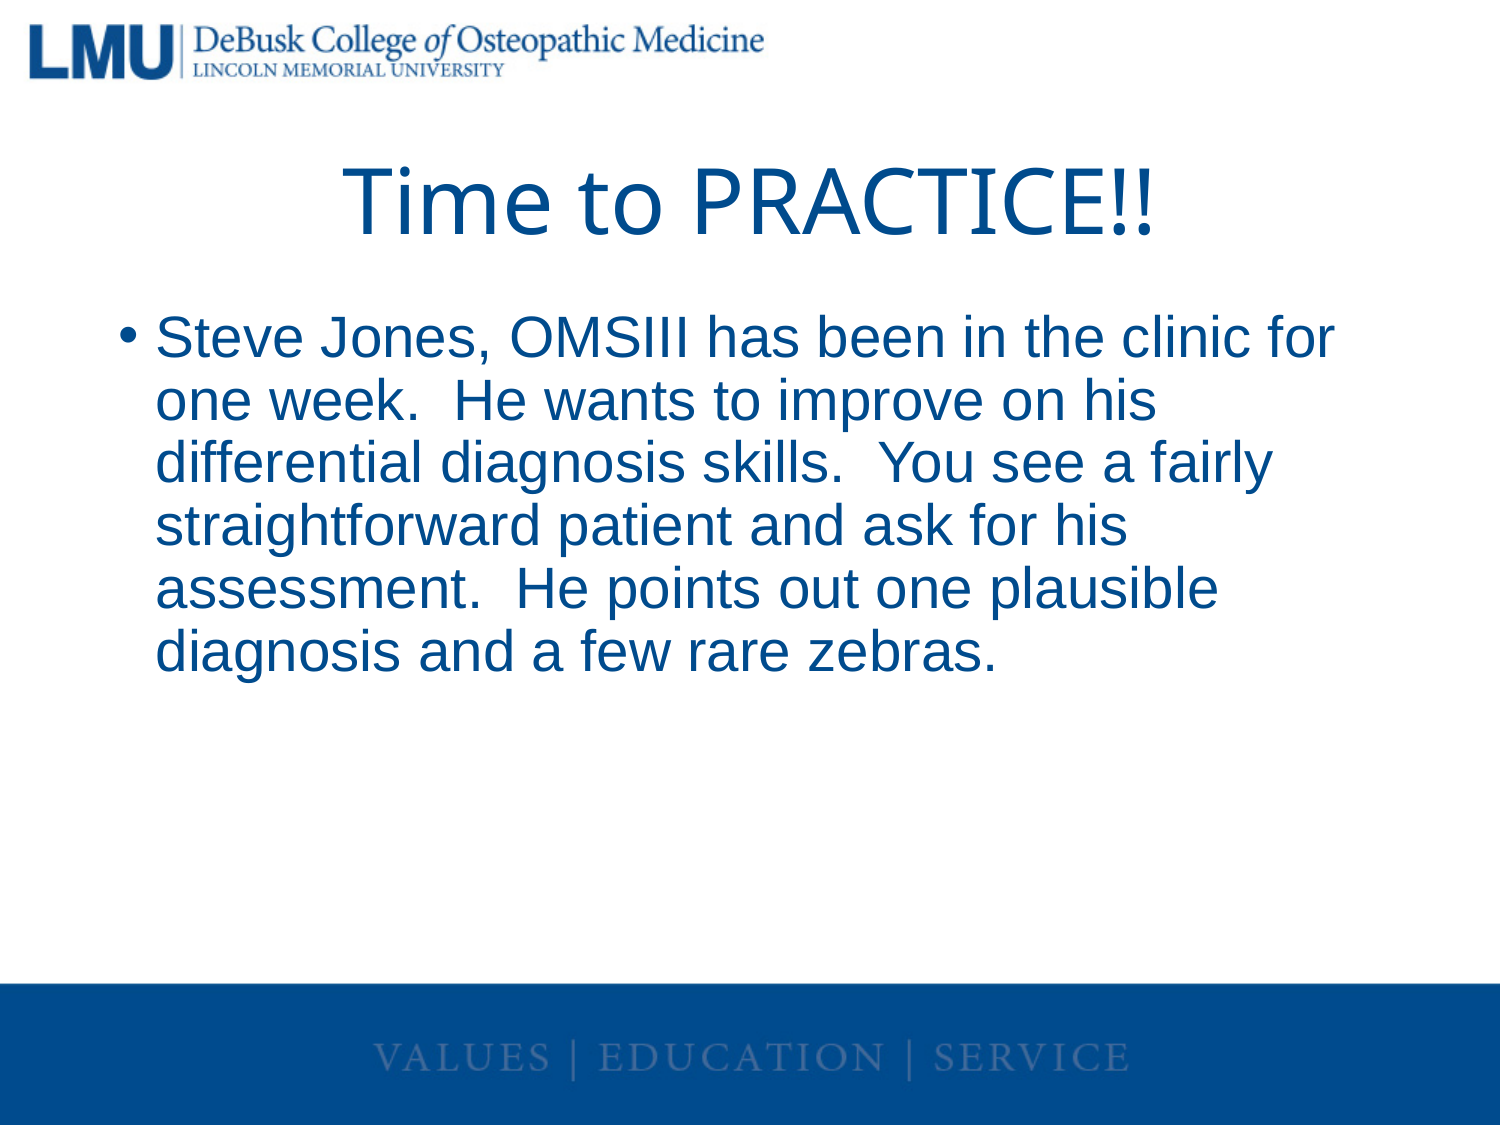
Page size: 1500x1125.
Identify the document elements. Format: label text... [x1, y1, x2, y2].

title Time to PRACTICE!! [103, 132, 1397, 278]
picture [0, 0, 1500, 1125]
list Steve Jones, OMSIII has been in the clinic for one week. He wants to improve on his differential diagnosis skills. You see a fairly straightforward patient and ask for his assessment. He points out one plausible diagnosis and a few rare zebras. [103, 299, 1397, 958]
